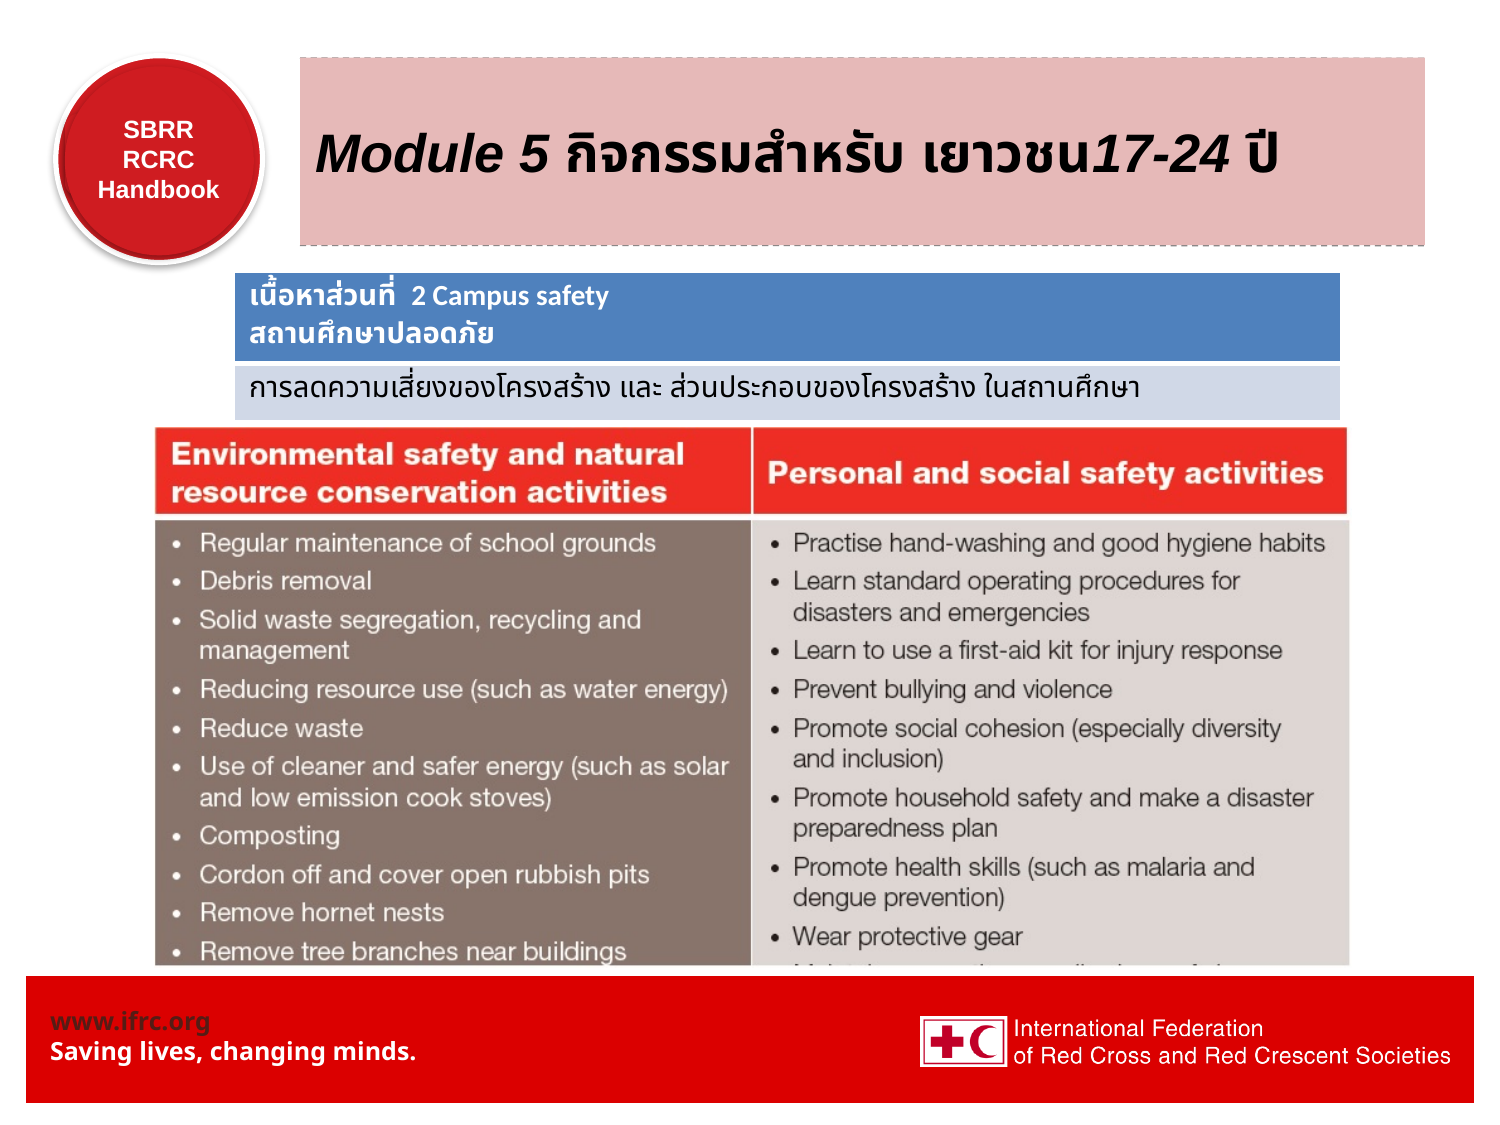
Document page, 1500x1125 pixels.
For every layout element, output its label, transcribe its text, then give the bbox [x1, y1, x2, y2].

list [154, 426, 1352, 968]
picture [920, 1016, 1450, 1067]
title Module 5 กิจกรรมสำหรับ เยาวชน17-24 ปี [300, 57, 1425, 246]
table_header เนื้อหาส่วนที่ 2 Campus safety สถานศึกษาปลอดภัย [235, 273, 1340, 361]
table_cell การลดความเสี่ยงของโครงสร้าง และ ส่วนประกอบของโครงสร้าง ในสถานศึกษา [235, 366, 1340, 420]
